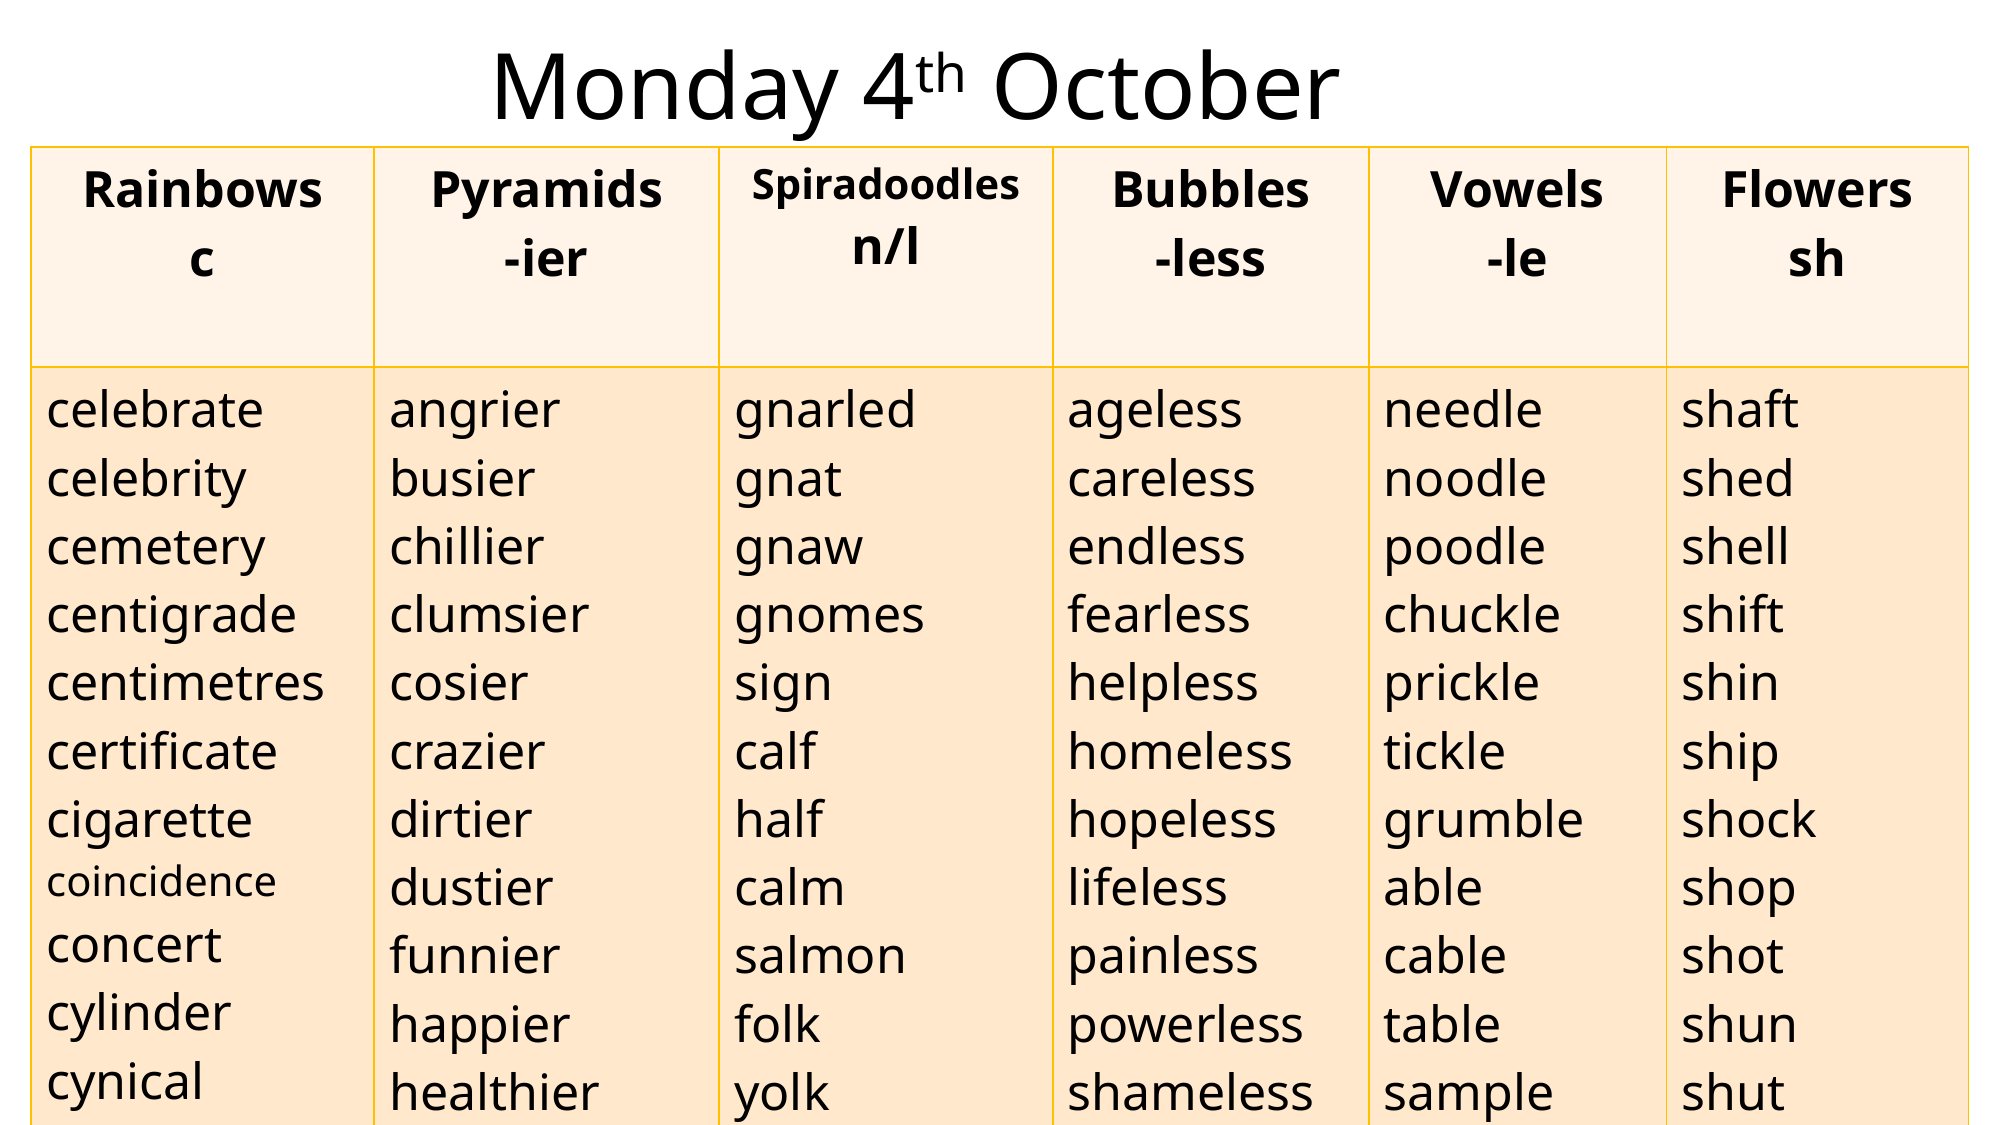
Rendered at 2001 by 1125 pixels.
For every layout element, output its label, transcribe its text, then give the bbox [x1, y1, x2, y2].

table_header Pyramids -ier [375, 148, 718, 366]
table_cell angrier busier chillier clumsier cosier crazier dirtier dustier funnier happier healthier heavier [375, 368, 718, 1125]
text_box Monday 4th October [474, 20, 1446, 146]
table_cell needle noodle poodle chuckle prickle tickle grumble able cable table sample simple [1370, 368, 1666, 1125]
table_header Rainbows c [32, 148, 373, 366]
table_header Spiradoodles n/l [720, 148, 1052, 366]
table_cell shaft shed shell shift shin ship shock shop shot shun shut shy [1667, 368, 1968, 1125]
table_cell gnarled gnat gnaw gnomes sign calf half calm salmon folk yolk [720, 368, 1052, 1125]
table_header Flowers sh [1667, 148, 1968, 366]
table_cell ageless careless endless fearless helpless homeless hopeless lifeless painless powerless shameless speechless [1054, 368, 1368, 1125]
table_header Vowels -le [1370, 148, 1666, 366]
table_cell celebrate celebrity cemetery centigrade centimetres certificate cigarette coincidence concert cylinder cynical absence [32, 368, 373, 1125]
table_header Bubbles -less [1054, 148, 1368, 366]
